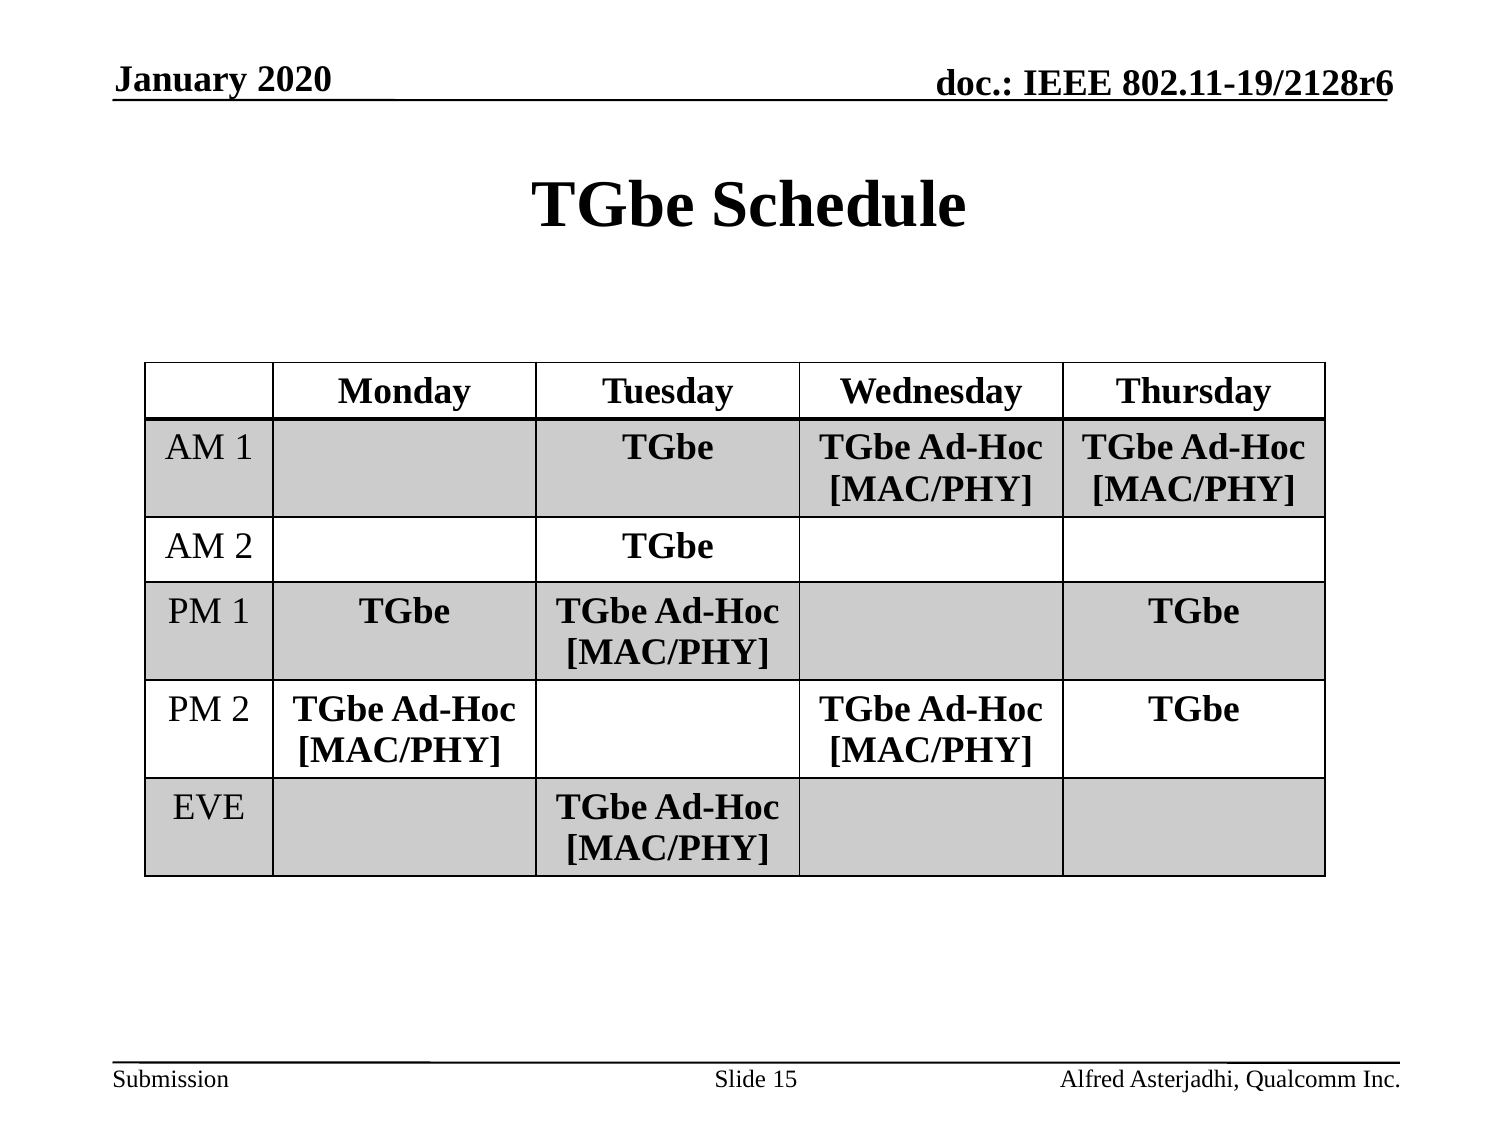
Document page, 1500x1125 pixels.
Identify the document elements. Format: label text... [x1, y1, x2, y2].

table_cell [274, 421, 535, 516]
table_cell PM 1 [146, 583, 272, 679]
table_cell TGbe Ad-Hoc [MAC/PHY] [800, 421, 1062, 516]
table_cell TGbe [537, 518, 799, 581]
table_cell AM 1 [146, 421, 272, 516]
table_cell [800, 518, 1062, 581]
table_header Tuesday [537, 363, 799, 417]
table_cell [800, 779, 1062, 875]
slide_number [114, 54, 493, 100]
table_cell TGbe Ad-Hoc [MAC/PHY] [1064, 421, 1324, 516]
table_cell TGbe [1064, 681, 1324, 777]
table_cell [1064, 779, 1324, 875]
table_cell EVE [146, 779, 272, 875]
table_cell TGbe Ad-Hoc [MAC/PHY] [800, 681, 1062, 777]
footer Alfred Asterjadhi, Qualcomm Inc. [878, 1061, 1402, 1093]
table_header Thursday [1064, 363, 1324, 417]
table_cell [1064, 518, 1324, 581]
slide_number Slide 15 [712, 1061, 800, 1123]
table_cell TGbe [1064, 583, 1324, 679]
table_header Monday [274, 363, 535, 417]
table_cell TGbe Ad-Hoc [MAC/PHY] [537, 779, 799, 875]
title TGbe Schedule [112, 112, 1388, 288]
table_cell TGbe [274, 583, 535, 679]
table_cell [537, 681, 799, 777]
table_header Wednesday [800, 363, 1062, 417]
table_cell [274, 779, 535, 875]
table_header [146, 363, 272, 417]
table_cell AM 2 [146, 518, 272, 581]
table_cell TGbe [537, 421, 799, 516]
table_cell TGbe Ad-Hoc [MAC/PHY] [537, 583, 799, 679]
table_cell TGbe Ad-Hoc [MAC/PHY] [274, 681, 535, 777]
table_cell [800, 583, 1062, 679]
table_cell [274, 518, 535, 581]
table_cell PM 2 [146, 681, 272, 777]
